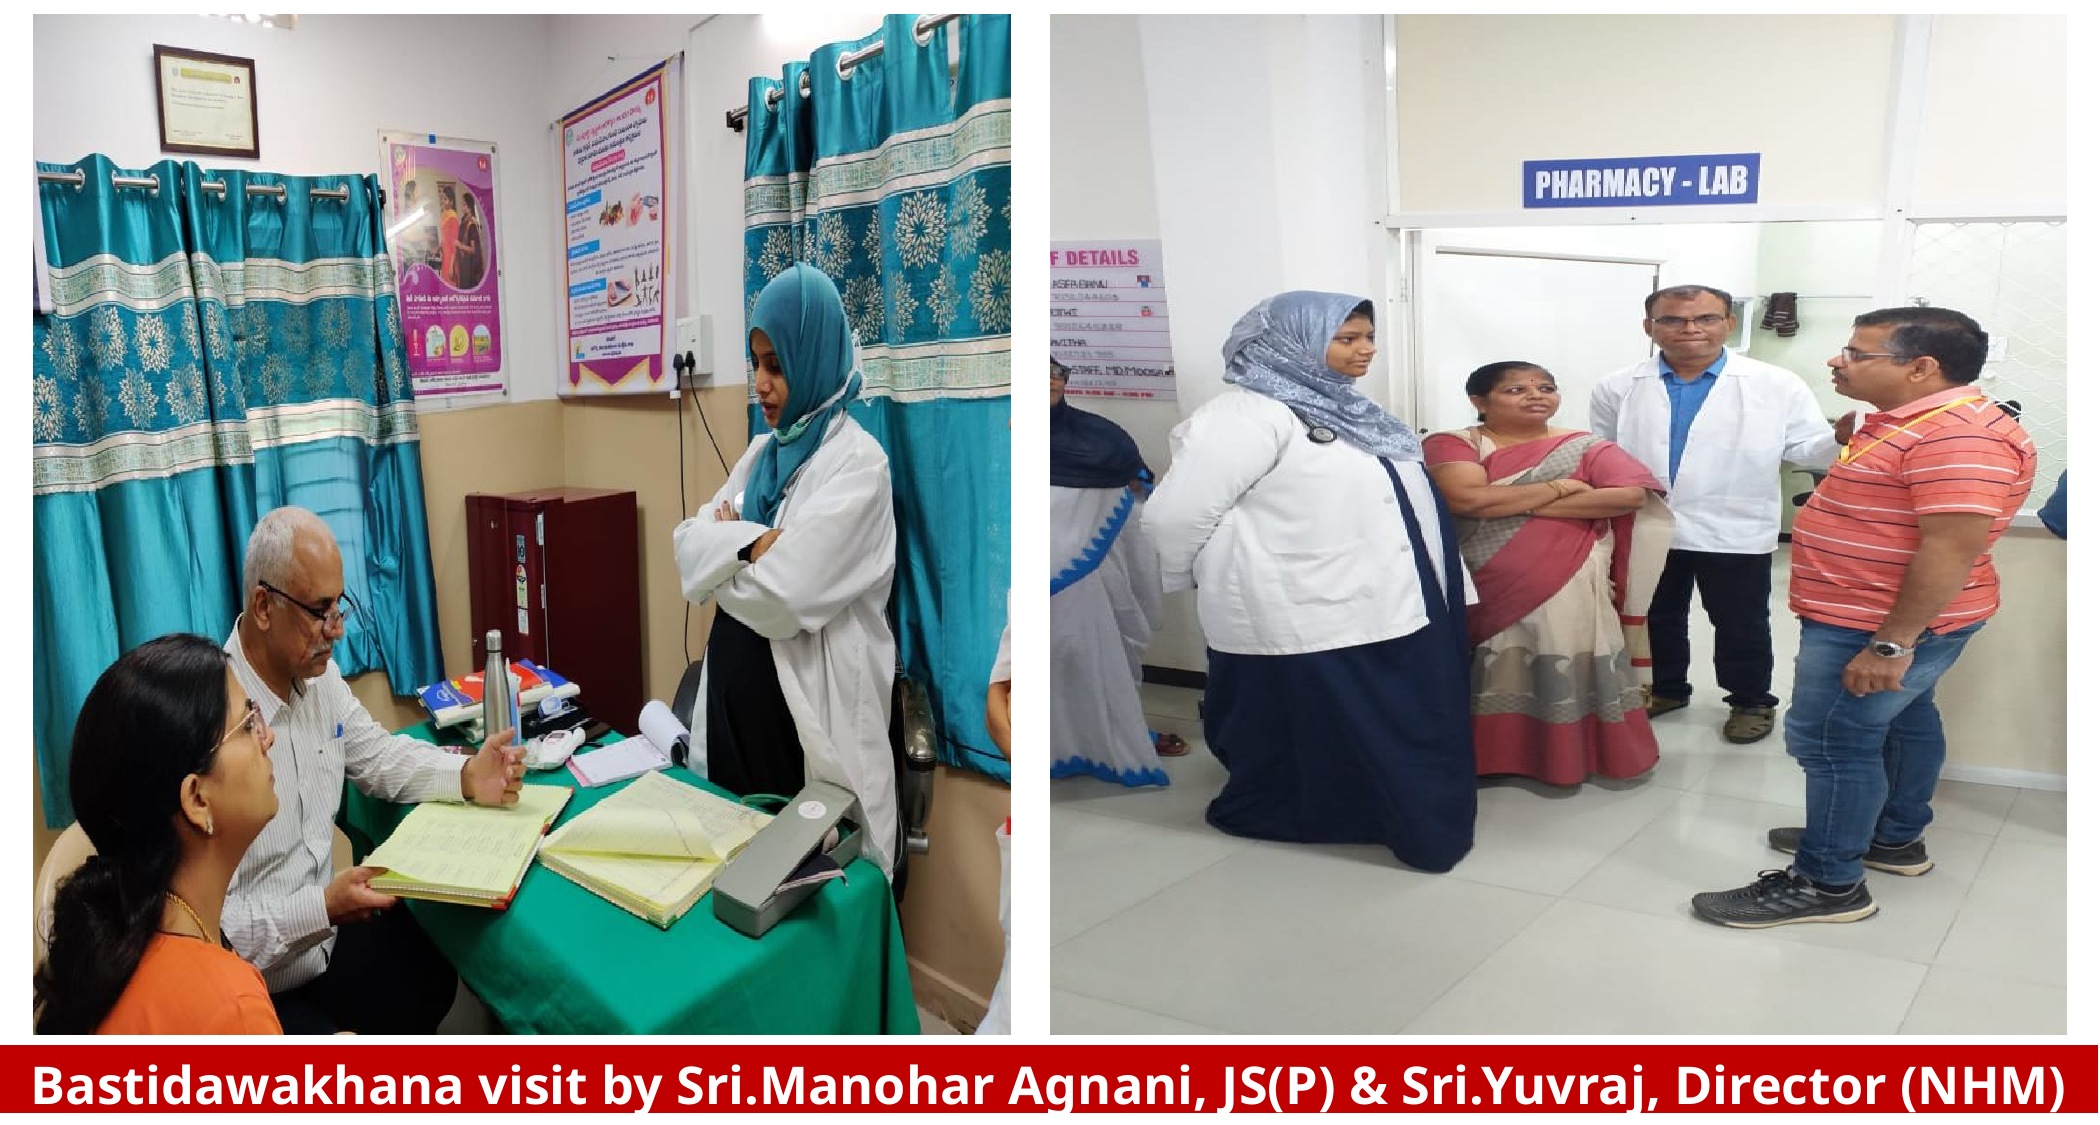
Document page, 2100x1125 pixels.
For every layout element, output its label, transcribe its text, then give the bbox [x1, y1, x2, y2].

text_box Bastidawakhana visit by Sri.Manohar Agnani, JS(P) & Sri.Yuvraj, Director (NHM) [0, 1045, 2098, 1113]
picture [33, 14, 1011, 1035]
picture [1049, 14, 2067, 1035]
